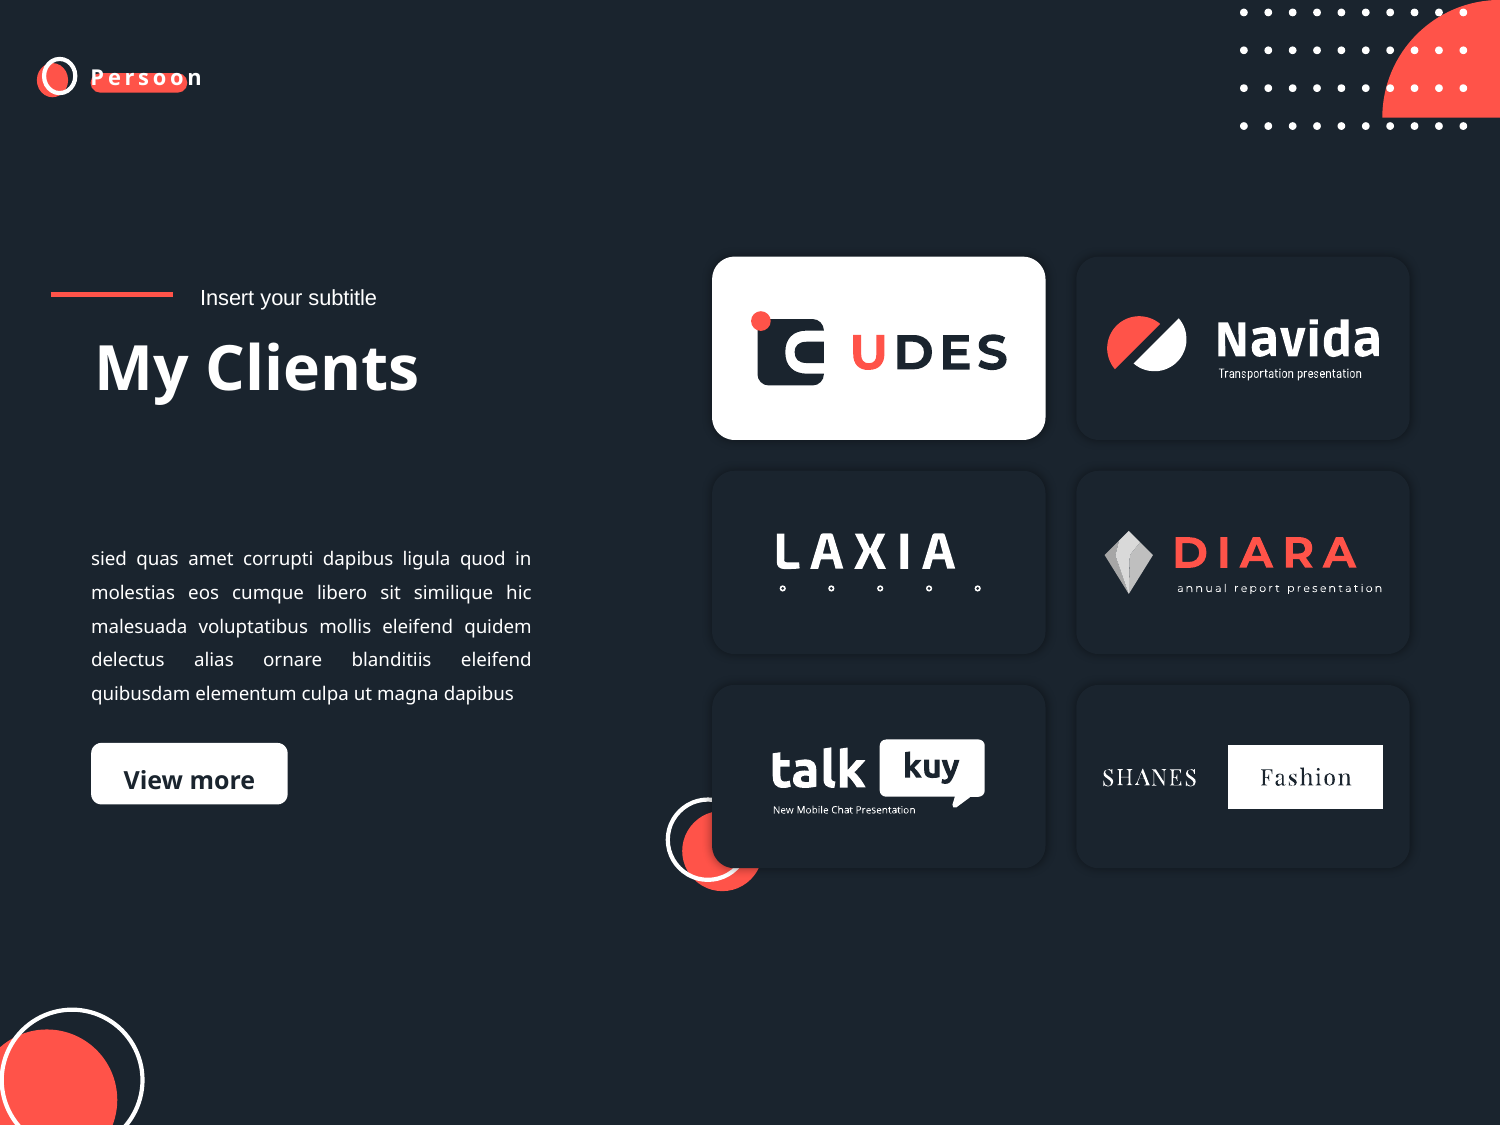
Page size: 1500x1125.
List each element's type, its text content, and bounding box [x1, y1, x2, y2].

text_box View more [100, 749, 279, 795]
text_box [776, 533, 981, 592]
text_box [1075, 255, 1411, 441]
subtitle Insert your subtitle [185, 267, 720, 325]
text_box [1075, 683, 1411, 870]
text_box sied quas amet corrupti dapibus ligula quod in molestias eos cumque libero sit similique hic malesuada voluptatibus mollis eleifend quidem delectus alias ornare blanditiis eleifend quibusdam elementum culpa ut magna dapibus [91, 535, 532, 705]
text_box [751, 311, 1007, 386]
text_box [714, 255, 1047, 441]
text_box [1103, 744, 1383, 809]
title My Clients [80, 302, 720, 438]
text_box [1292, 0, 1415, 183]
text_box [772, 739, 985, 814]
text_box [1104, 530, 1382, 594]
text_box [711, 469, 1047, 656]
text_box [1415, 0, 1500, 119]
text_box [667, 799, 763, 892]
text_box [1075, 469, 1411, 656]
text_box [1107, 316, 1379, 381]
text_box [0, 1009, 143, 1125]
text_box [90, 741, 289, 806]
text_box [711, 683, 1047, 870]
